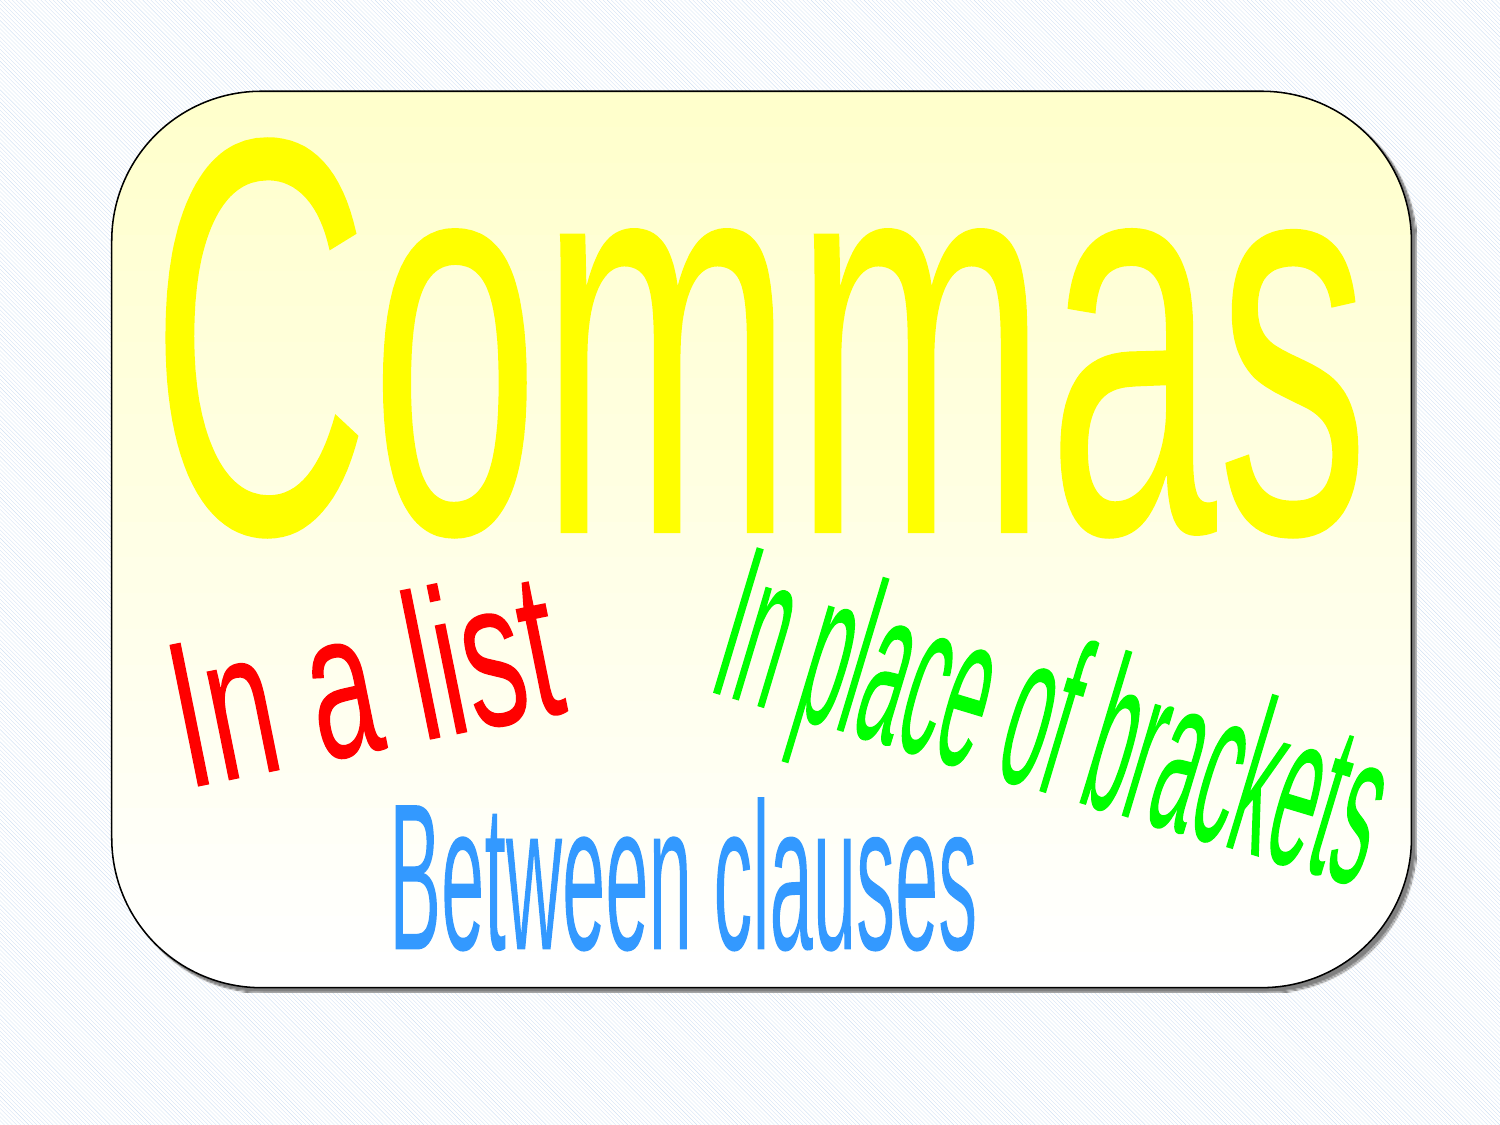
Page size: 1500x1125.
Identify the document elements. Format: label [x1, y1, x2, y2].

text_box [111, 91, 1412, 988]
